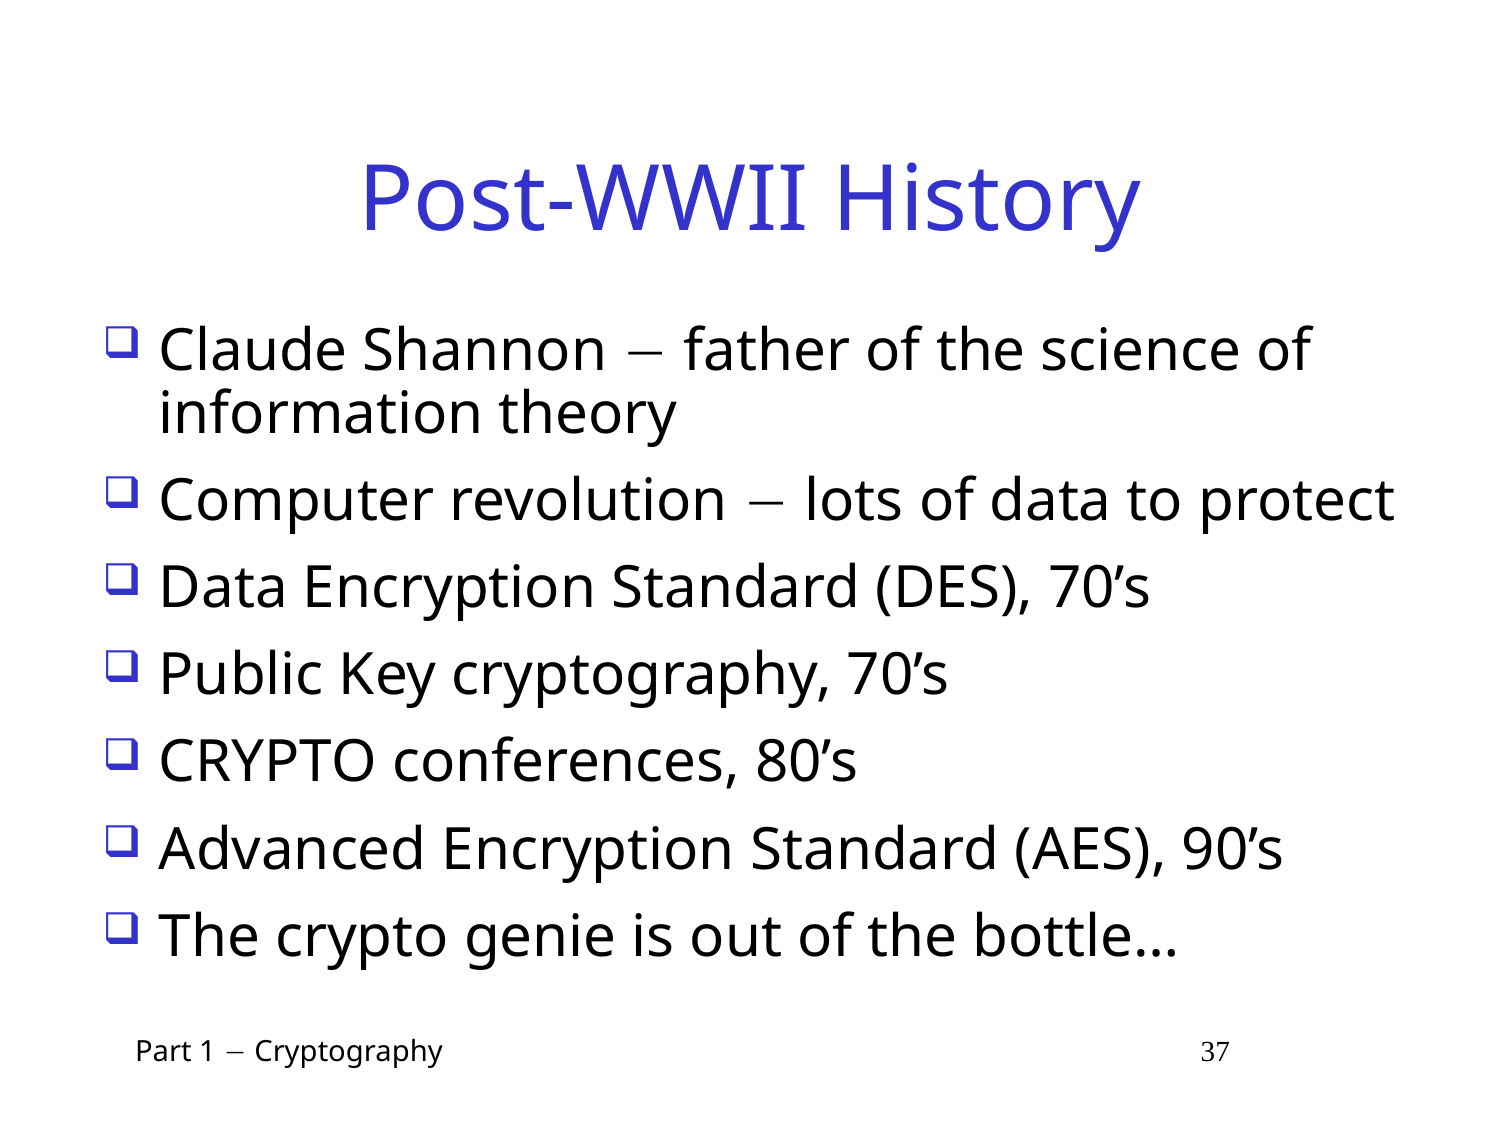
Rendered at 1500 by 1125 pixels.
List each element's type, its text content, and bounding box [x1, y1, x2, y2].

footer Part 1  Cryptography 37 [112, 1024, 1401, 1101]
title Post-WWII History [112, 99, 1388, 288]
list Claude Shannon  father of the science of information theory Computer revolution  lots of data to protect Data Encryption Standard (DES), 70’s Public Key cryptography, 70’s CRYPTO conferences, 80’s Advanced Encryption Standard (AES), 90’s The crypto genie is out of the bottle… [87, 312, 1451, 1013]
